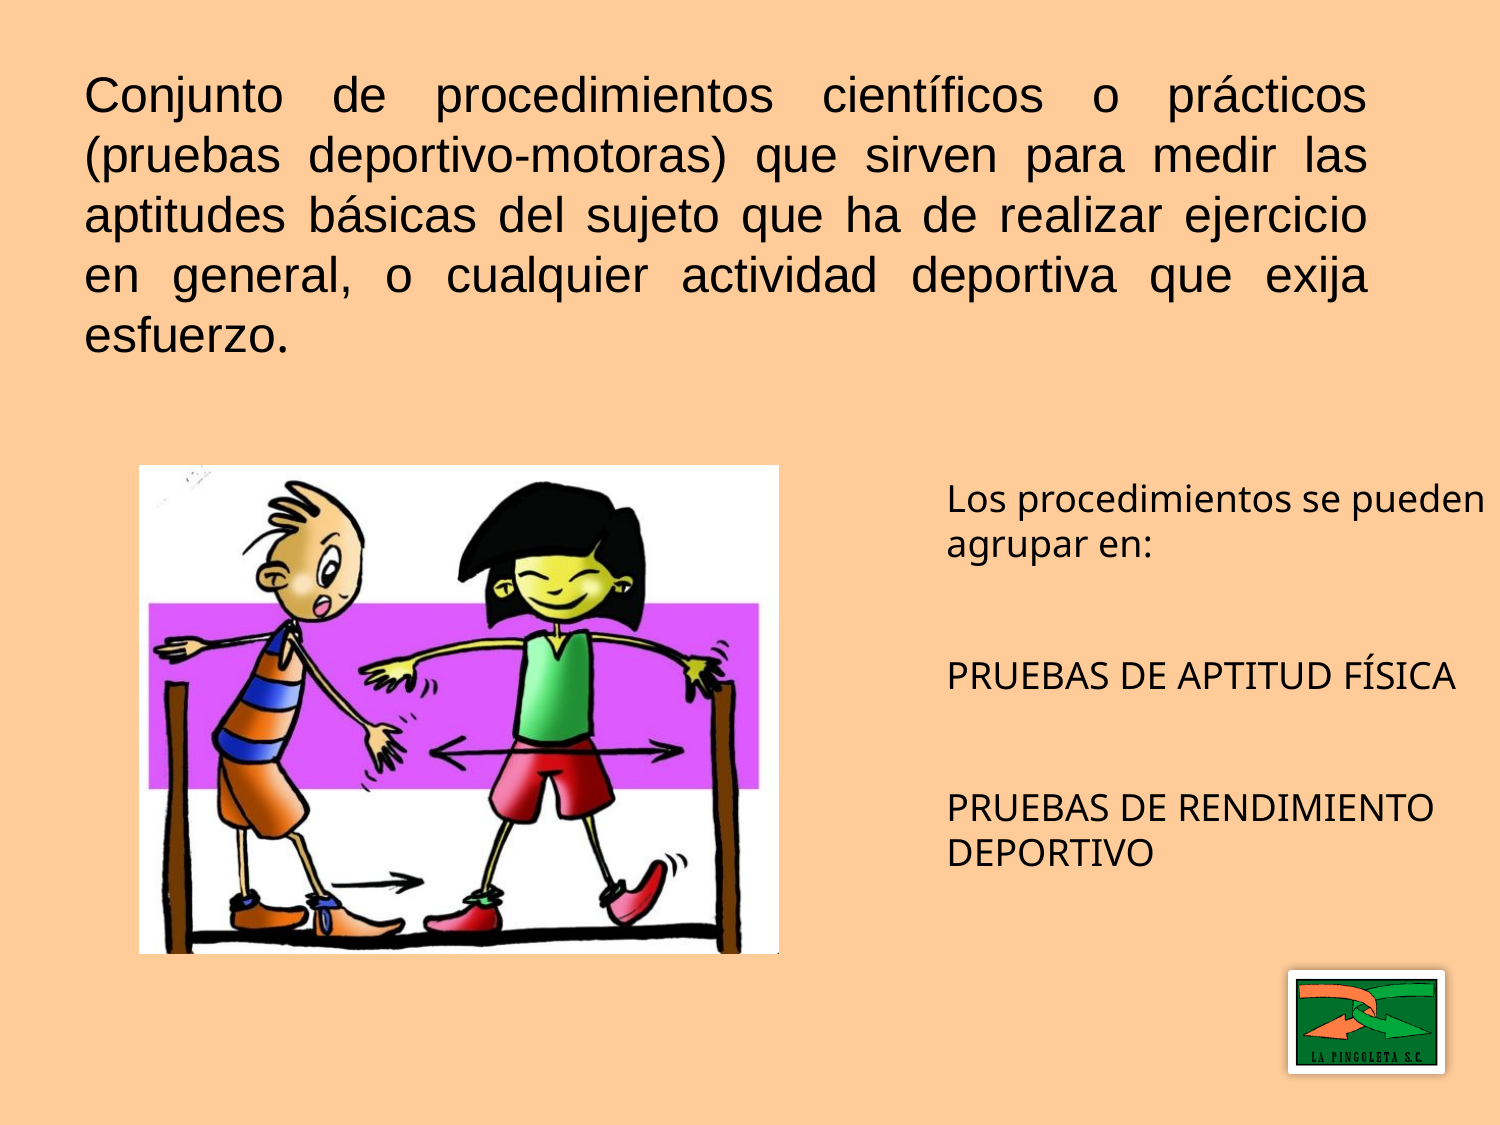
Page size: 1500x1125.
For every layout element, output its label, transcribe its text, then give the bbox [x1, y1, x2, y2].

picture [1293, 975, 1440, 1069]
text_box Los procedimientos se pueden agrupar en: PRUEBAS DE APTITUD FÍSICA PRUEBAS DE RENDIMIENTO DEPORTIVO [939, 467, 1500, 881]
text_box Conjunto de procedimientos científicos o prácticos (pruebas deportivo-motoras) que sirven para medir las aptitudes básicas del sujeto que ha de realizar ejercicio en general, o cualquier actividad deportiva que exija esfuerzo. [76, 54, 1376, 370]
picture [139, 465, 779, 954]
